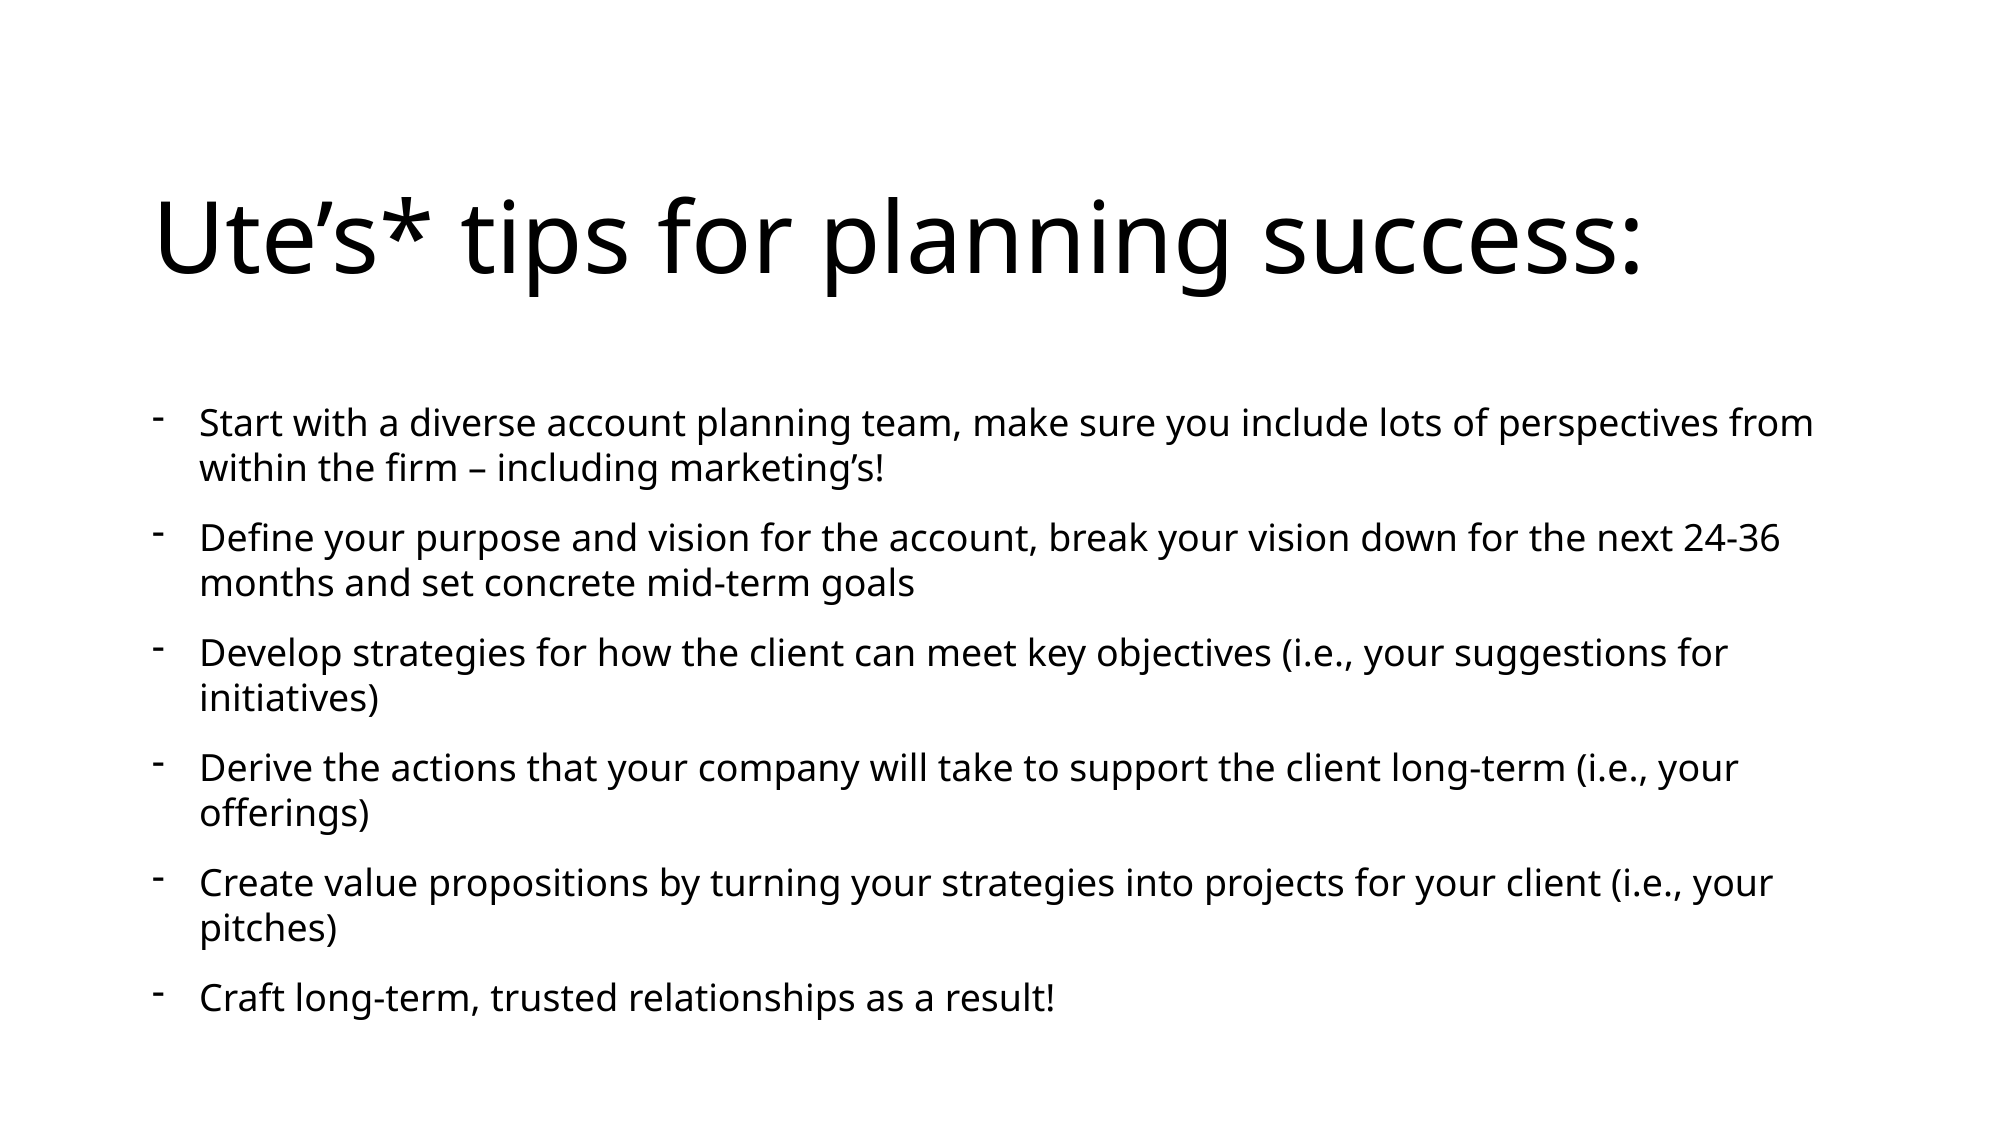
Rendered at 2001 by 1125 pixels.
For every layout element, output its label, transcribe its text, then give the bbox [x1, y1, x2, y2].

text_box Start with a diverse account planning team, make sure you include lots of perspectives from within the firm – including marketing’s! Define your purpose and vision for the account, break your vision down for the next 24-36 months and set concrete mid-term goals Develop strategies for how the client can meet key objectives (i.e., your suggestions for initiatives) Derive the actions that your company will take to support the client long-term (i.e., your offerings) Create value propositions by turning your strategies into projects for your client (i.e., your pitches) Craft long-term, trusted relationships as a result! *Courtesy of Ute Wellenberg [137, 391, 1863, 1125]
text_box Ute’s* tips for planning success: [137, 132, 1863, 350]
